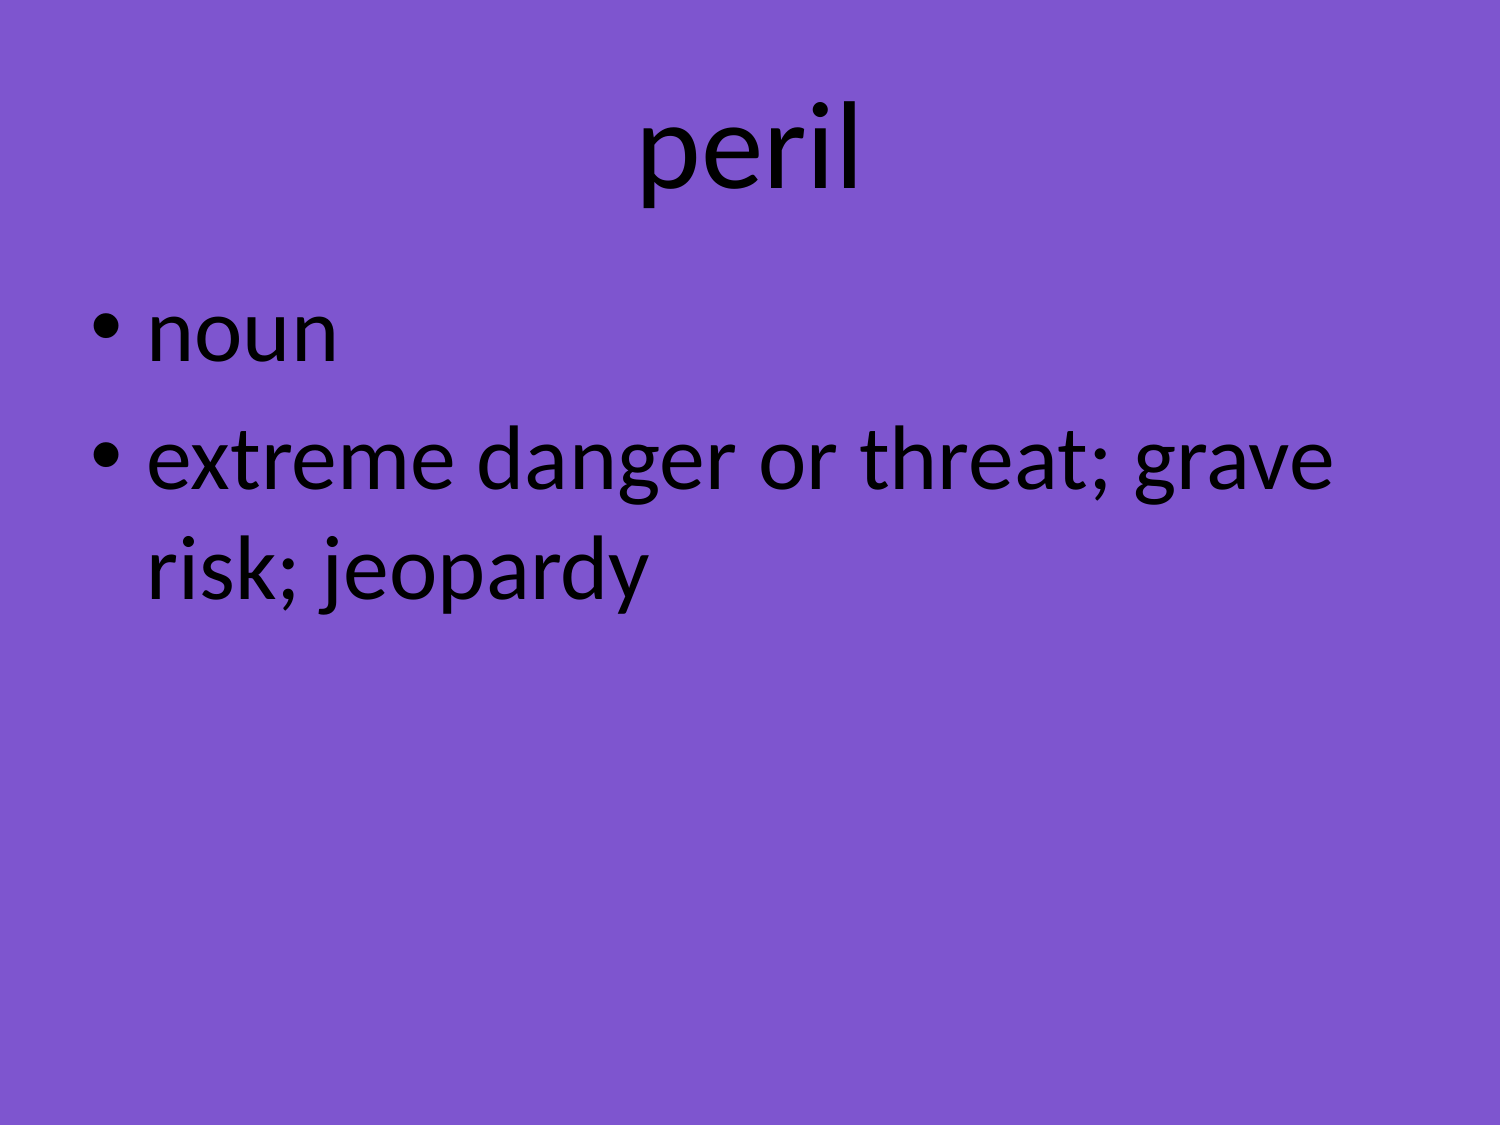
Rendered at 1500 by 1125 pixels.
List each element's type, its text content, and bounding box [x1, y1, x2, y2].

list noun extreme danger or threat; grave risk; jeopardy [75, 262, 1425, 1005]
title peril [75, 45, 1425, 233]
